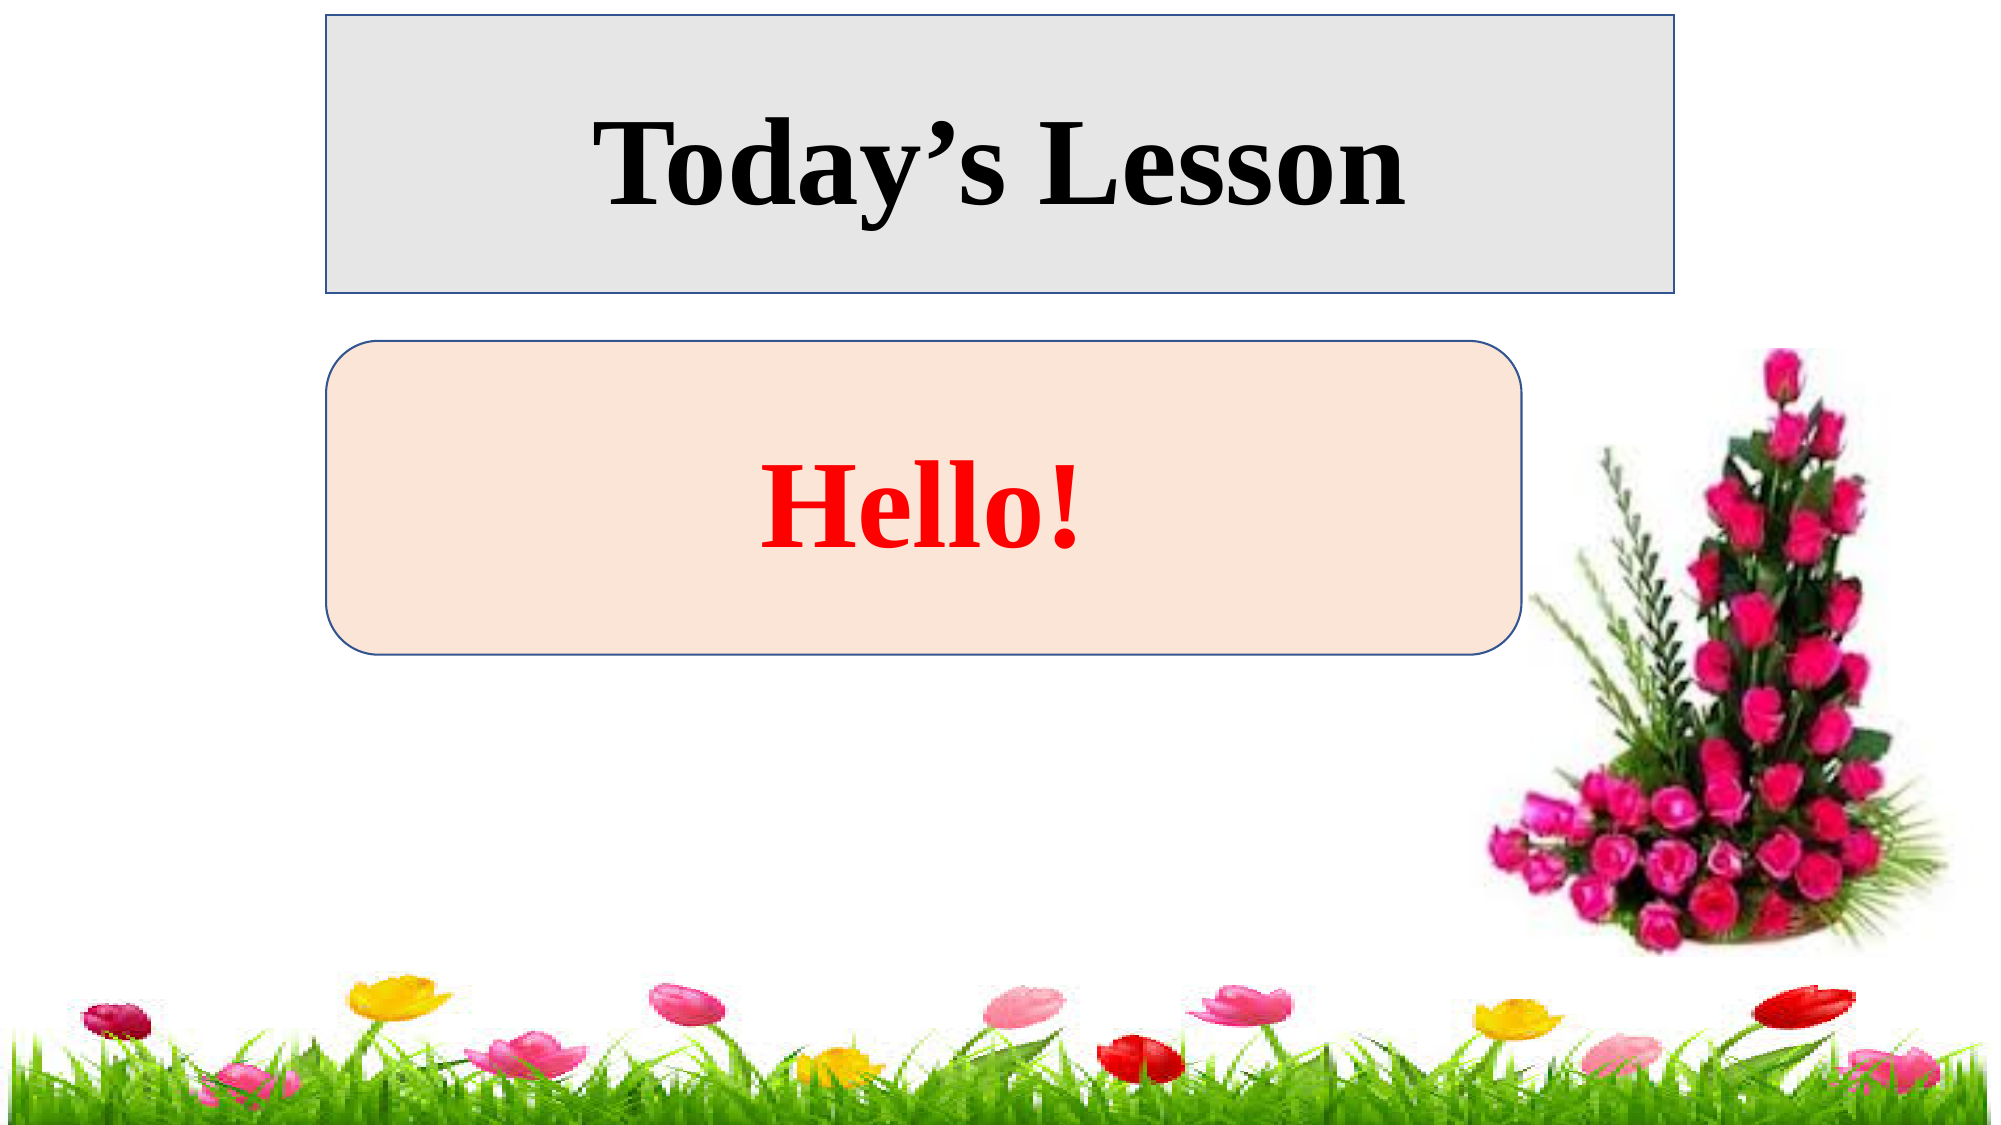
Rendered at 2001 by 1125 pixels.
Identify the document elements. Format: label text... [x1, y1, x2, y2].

picture [0, 348, 2000, 1125]
text_box Hello! [325, 339, 1498, 656]
text_box Today’s Lesson [325, 14, 1675, 294]
